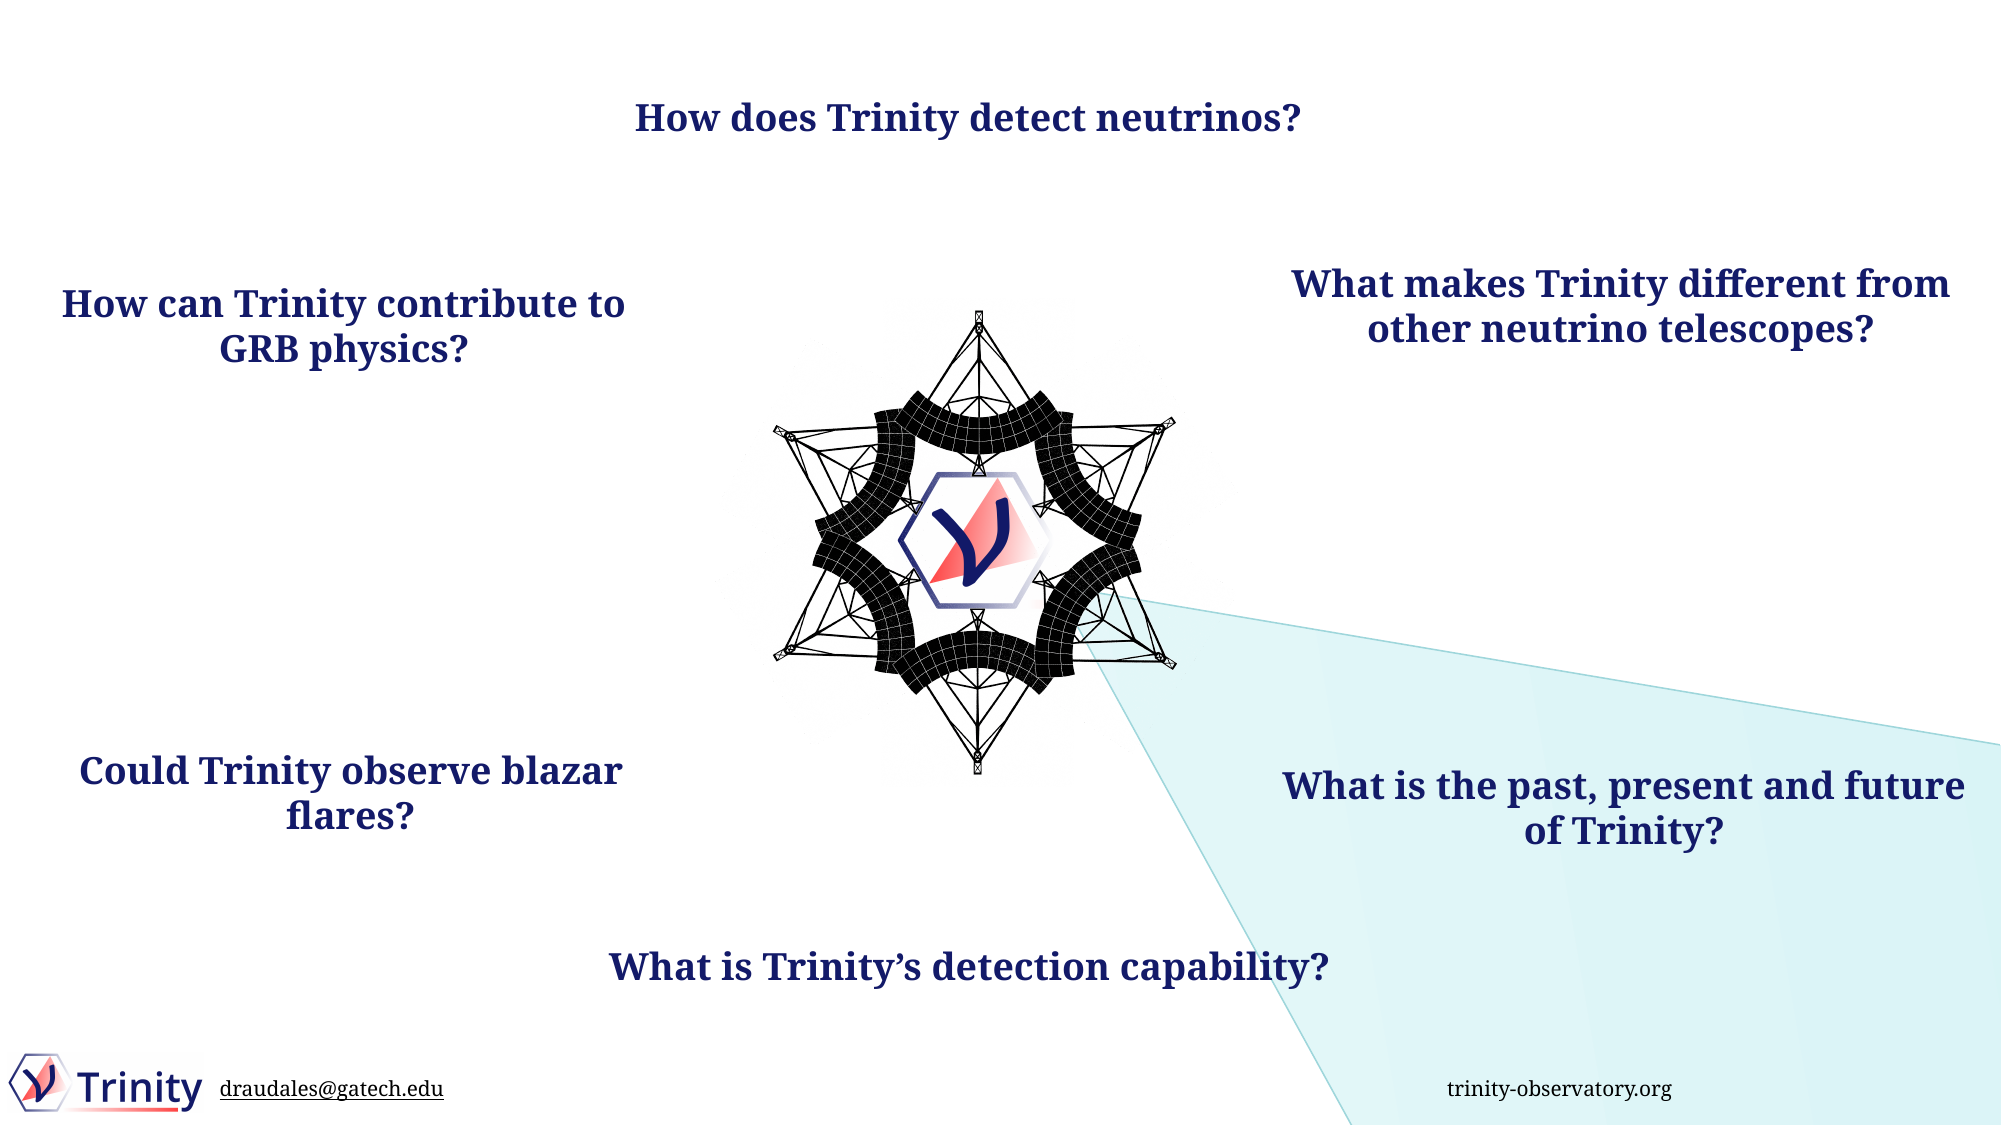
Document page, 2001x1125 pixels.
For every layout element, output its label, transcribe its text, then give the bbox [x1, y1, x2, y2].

text_box Could Trinity observe blazar flares? [34, 732, 666, 838]
footer draudales@gatech.edu trinity-observatory.org [217, 1075, 1842, 1107]
picture [7, 1052, 204, 1113]
text_box What is Trinity’s detection capability? [606, 927, 1348, 988]
text_box How can Trinity contribute to GRB physics? [49, 265, 637, 371]
text_box [1140, 613, 2000, 1125]
text_box How does Trinity detect neutrinos? [632, 78, 1322, 139]
picture [716, 298, 1237, 787]
text_box What is the past, present and future of Trinity? [1275, 747, 1971, 852]
text_box What makes Trinity different from other neutrino telescopes? [1255, 245, 1986, 351]
